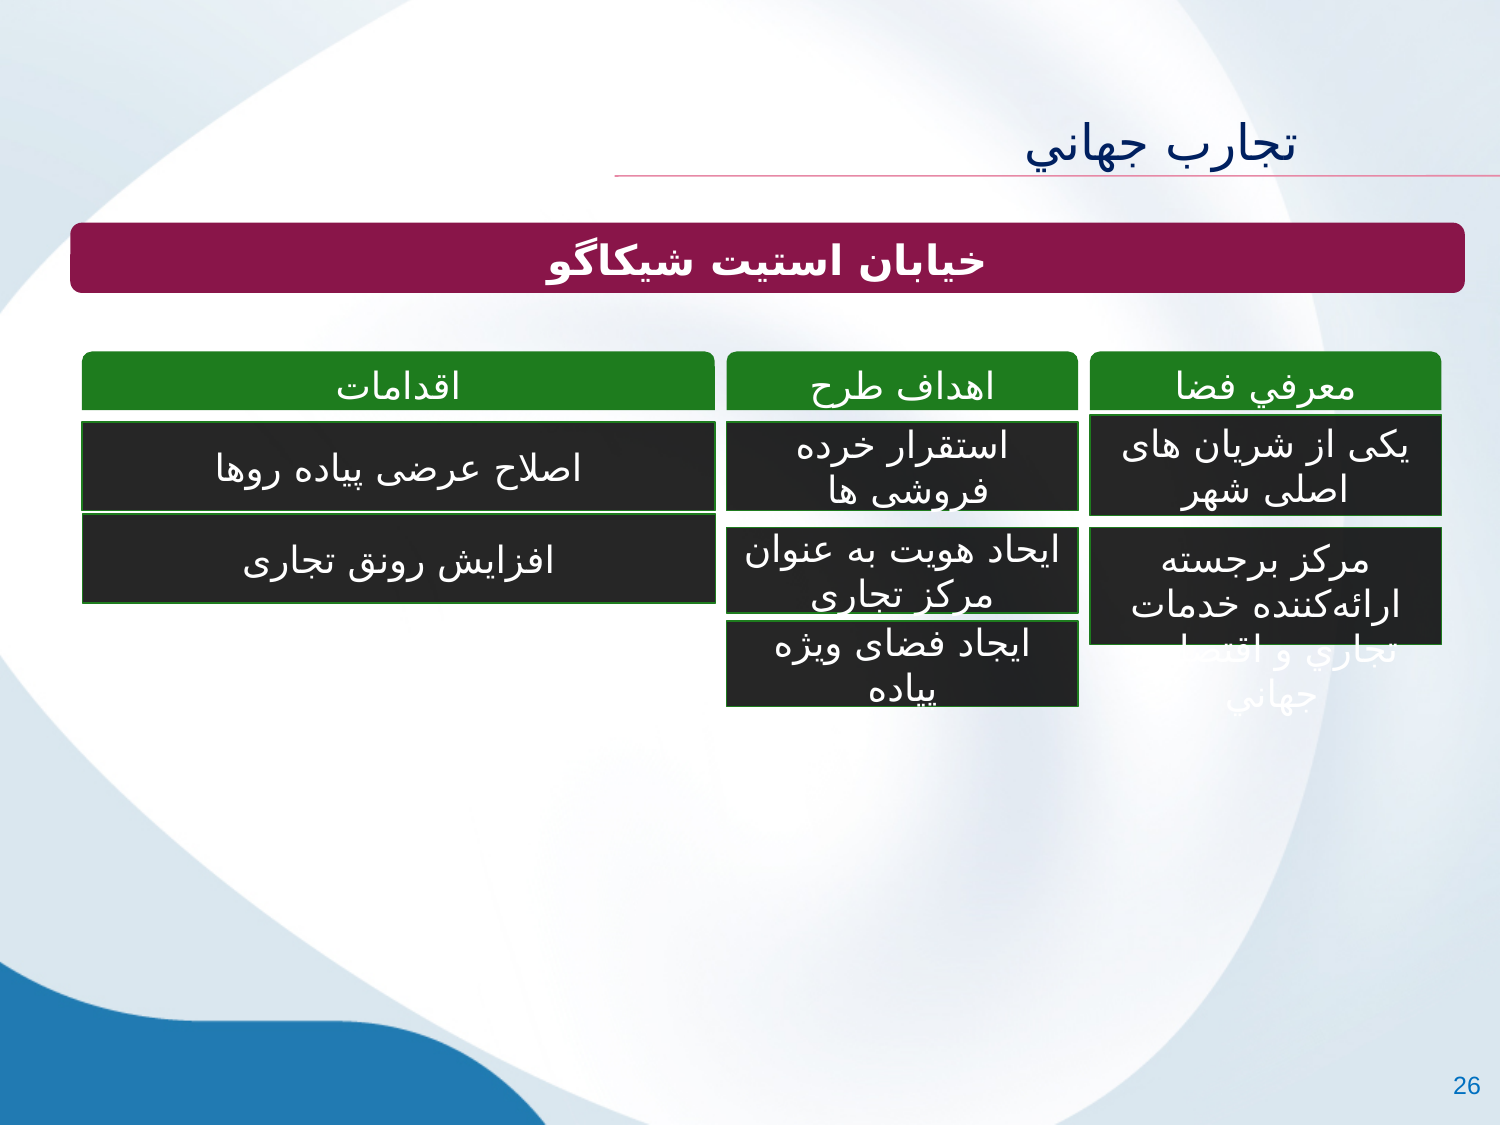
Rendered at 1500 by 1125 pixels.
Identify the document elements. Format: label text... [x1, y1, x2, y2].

text_box اقدامات [81, 351, 715, 411]
text_box تجارب جهاني [351, 105, 1491, 176]
text_box ایحاد هویت به عنوان مرکز تجاری [726, 527, 1079, 613]
text_box یکی از شریان های اصلی شهر [1089, 414, 1442, 516]
text_box اهداف طرح [726, 351, 1079, 411]
text_box استقرار خرده فروشی ها [726, 421, 1079, 511]
text_box افزایش رونق تجاری [82, 514, 716, 604]
text_box مركز برجسته ارائه‌كننده خدمات تجاري و اقتصادي جهاني [1089, 527, 1442, 645]
picture [0, 0, 1500, 1125]
text_box ایجاد فضای ویژه پیاده [726, 621, 1079, 707]
text_box معرفي فضا [1089, 351, 1442, 411]
text_box خیابان استیت شیکاگو [70, 222, 1465, 293]
slide_number 26 [1422, 1051, 1500, 1118]
text_box اصلاح عرضی پیاده روها [81, 421, 715, 511]
